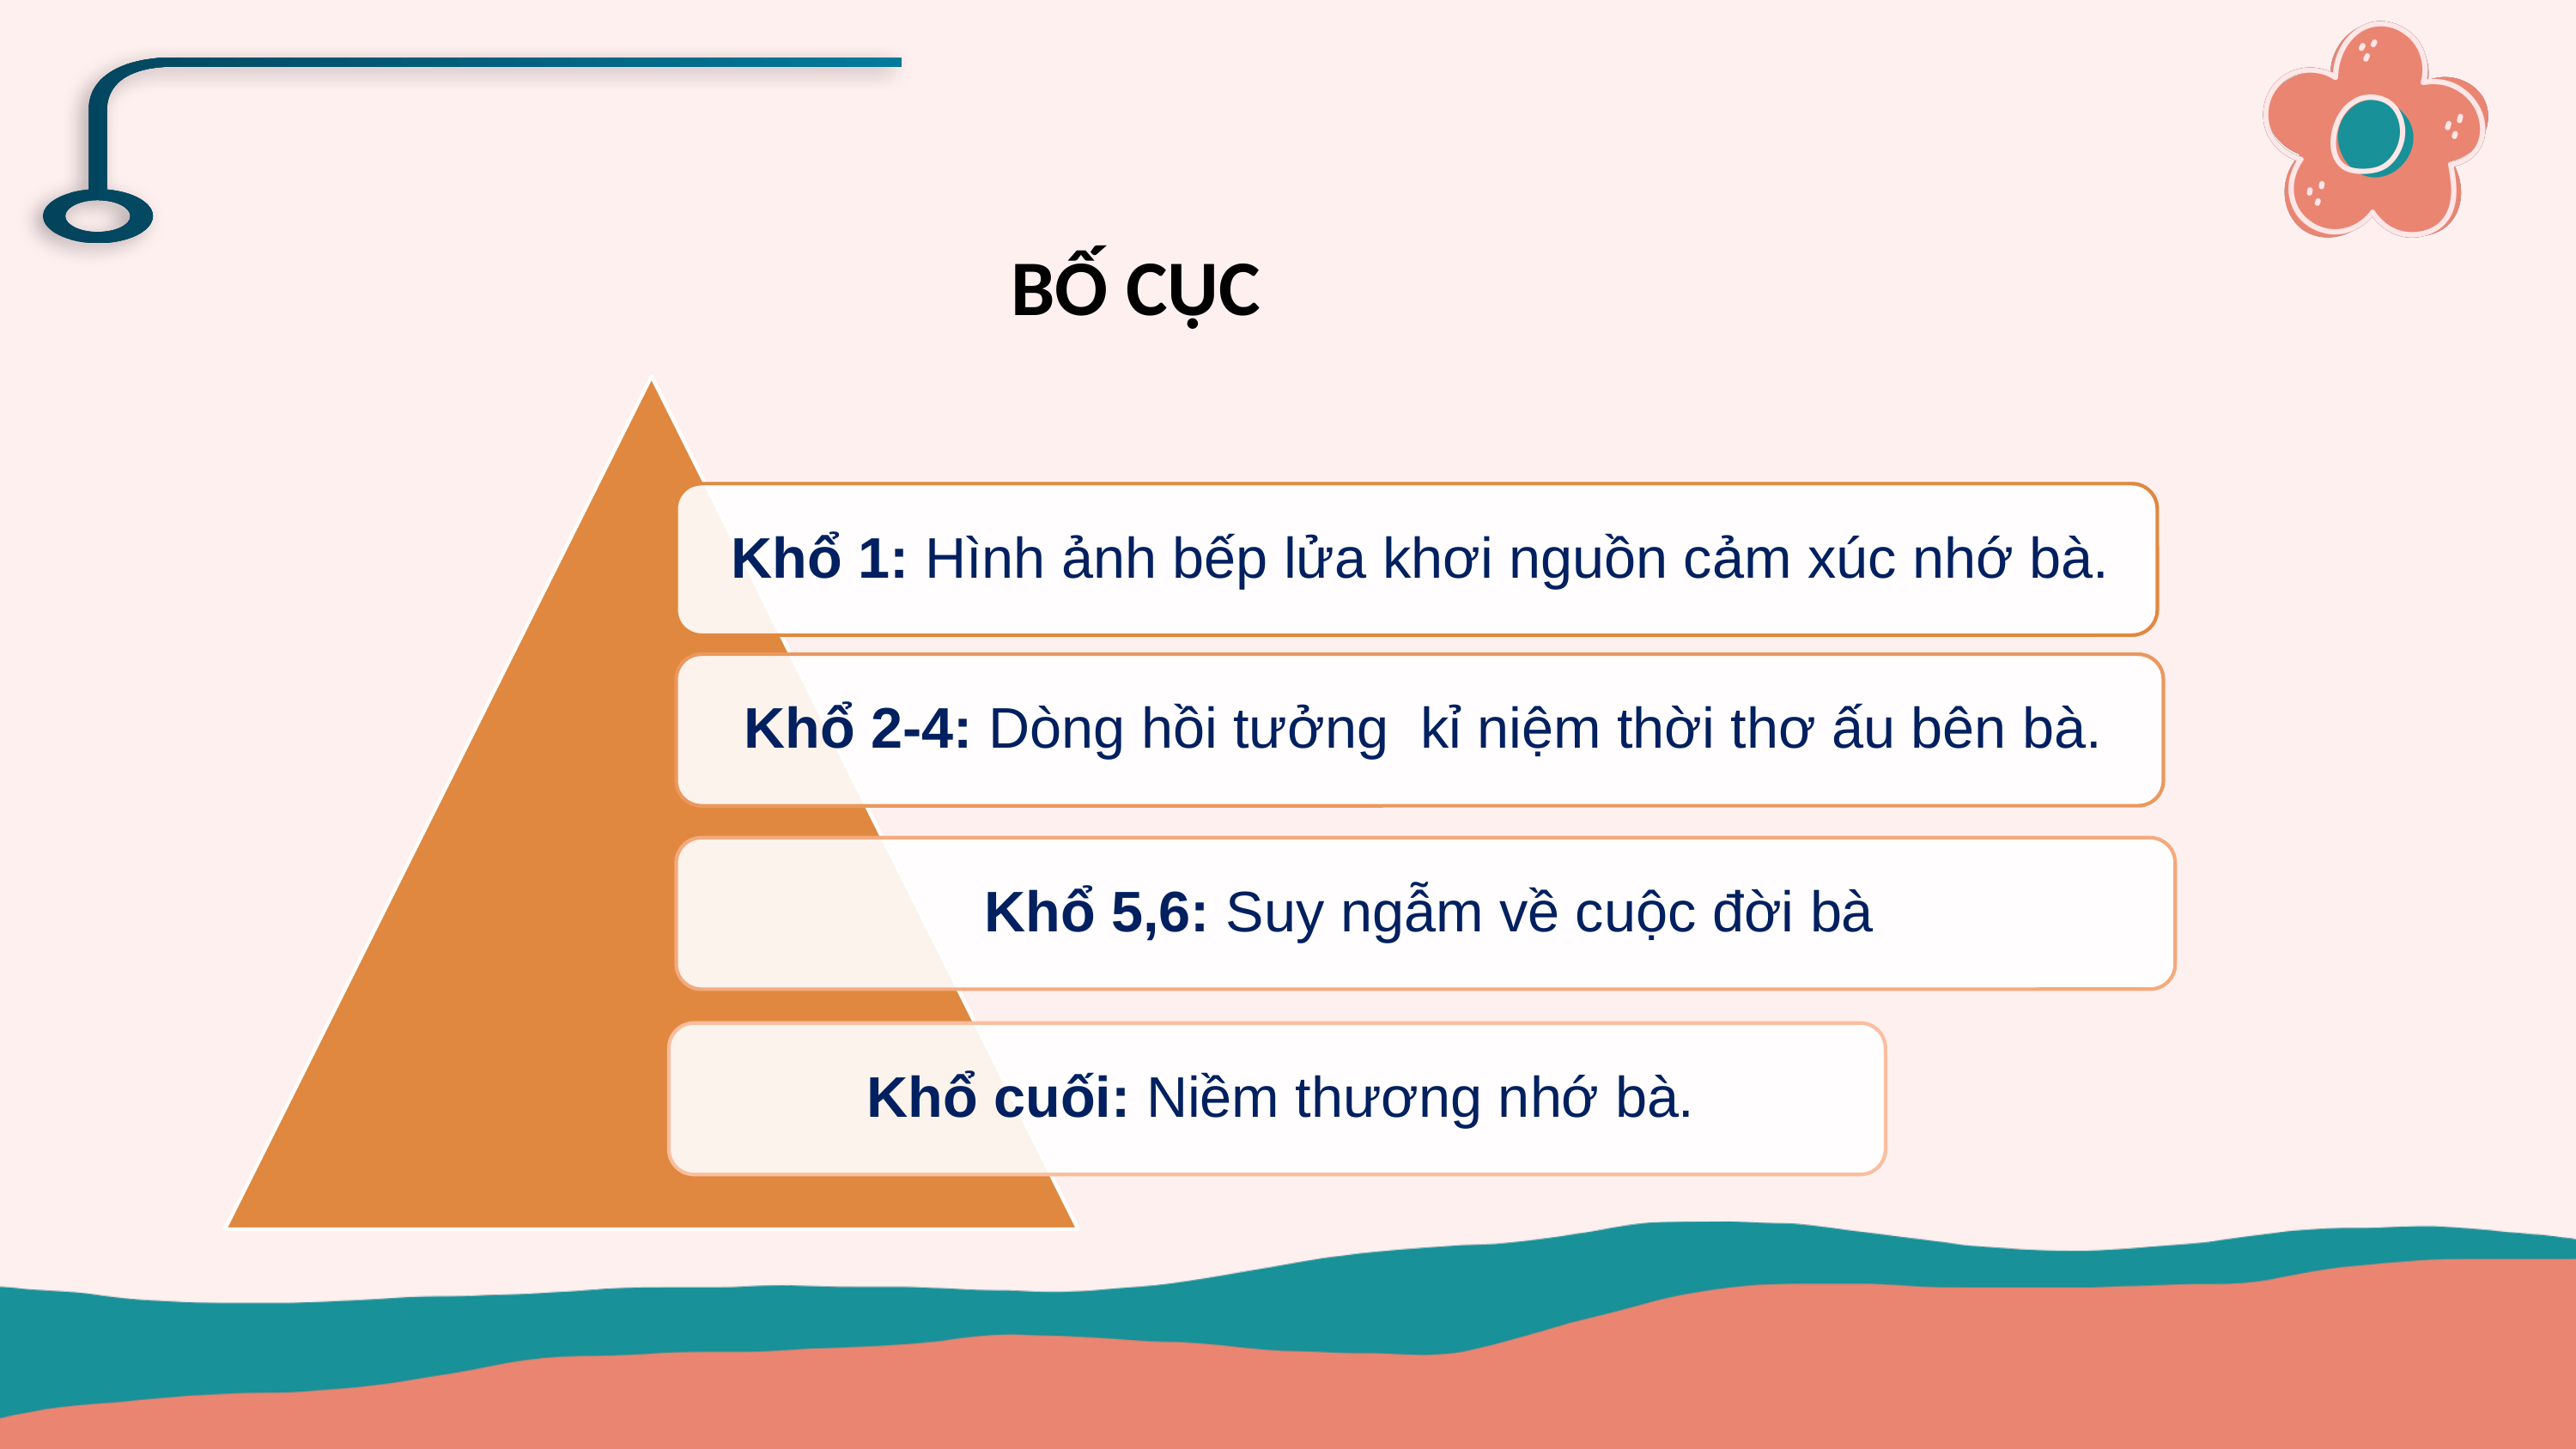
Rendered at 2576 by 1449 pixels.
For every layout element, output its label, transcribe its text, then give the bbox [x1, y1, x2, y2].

text_box BỐ CỤC [998, 230, 1428, 338]
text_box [75, 376, 2576, 1230]
picture [0, 1222, 2576, 1449]
picture [2260, 21, 2495, 244]
text_box [40, 55, 904, 246]
